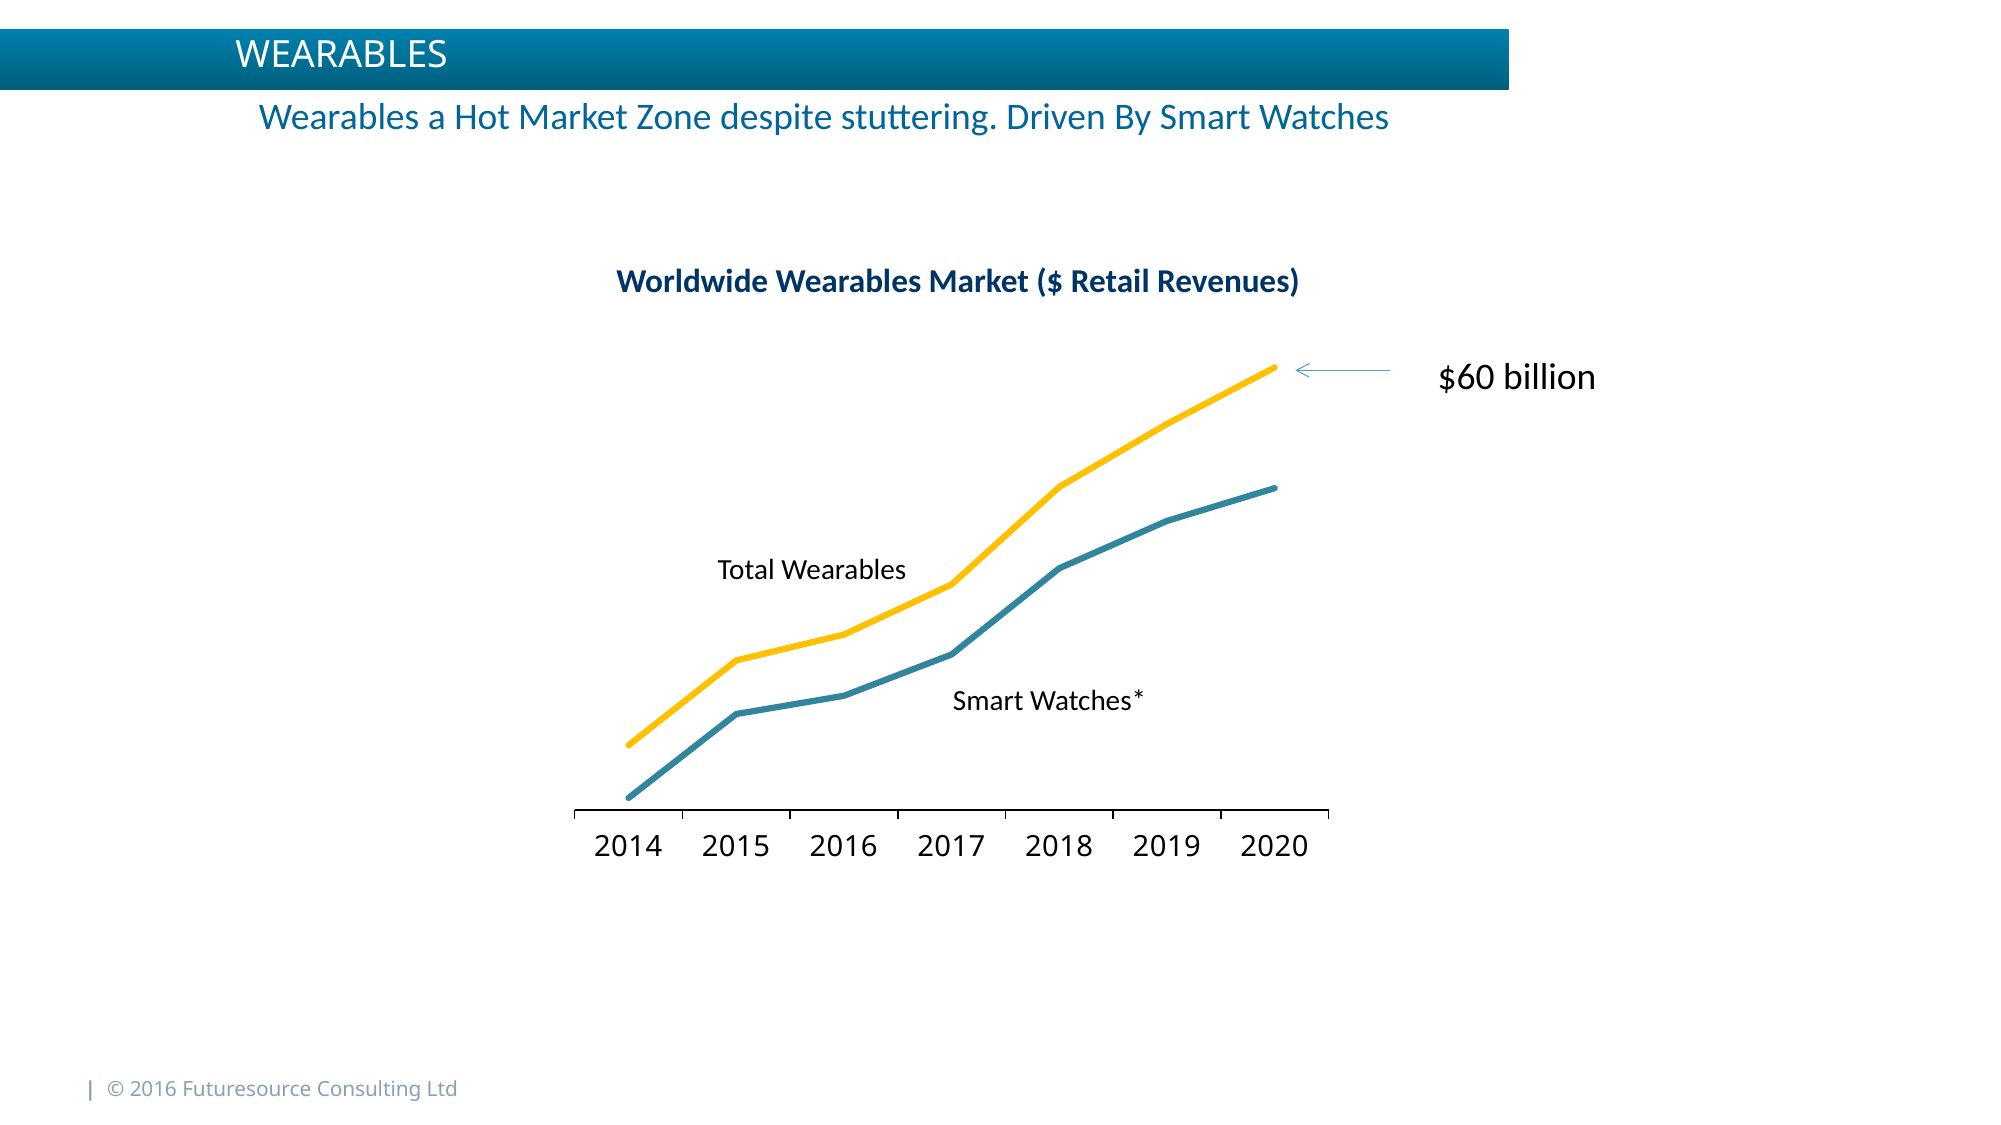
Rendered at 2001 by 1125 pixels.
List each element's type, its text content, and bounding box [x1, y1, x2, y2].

title WEARABLES [220, 2, 1744, 109]
chart [527, 274, 1343, 894]
text_box $60 billion [1422, 339, 1612, 405]
list Wearables a Hot Market Zone despite stuttering. Driven By Smart Watches [244, 90, 1839, 171]
text_box Worldwide Wearables Market ($ Retail Revenues) [601, 247, 1316, 274]
slide_number | © 2016 Futuresource Consulting Ltd [69, 1057, 1756, 1118]
